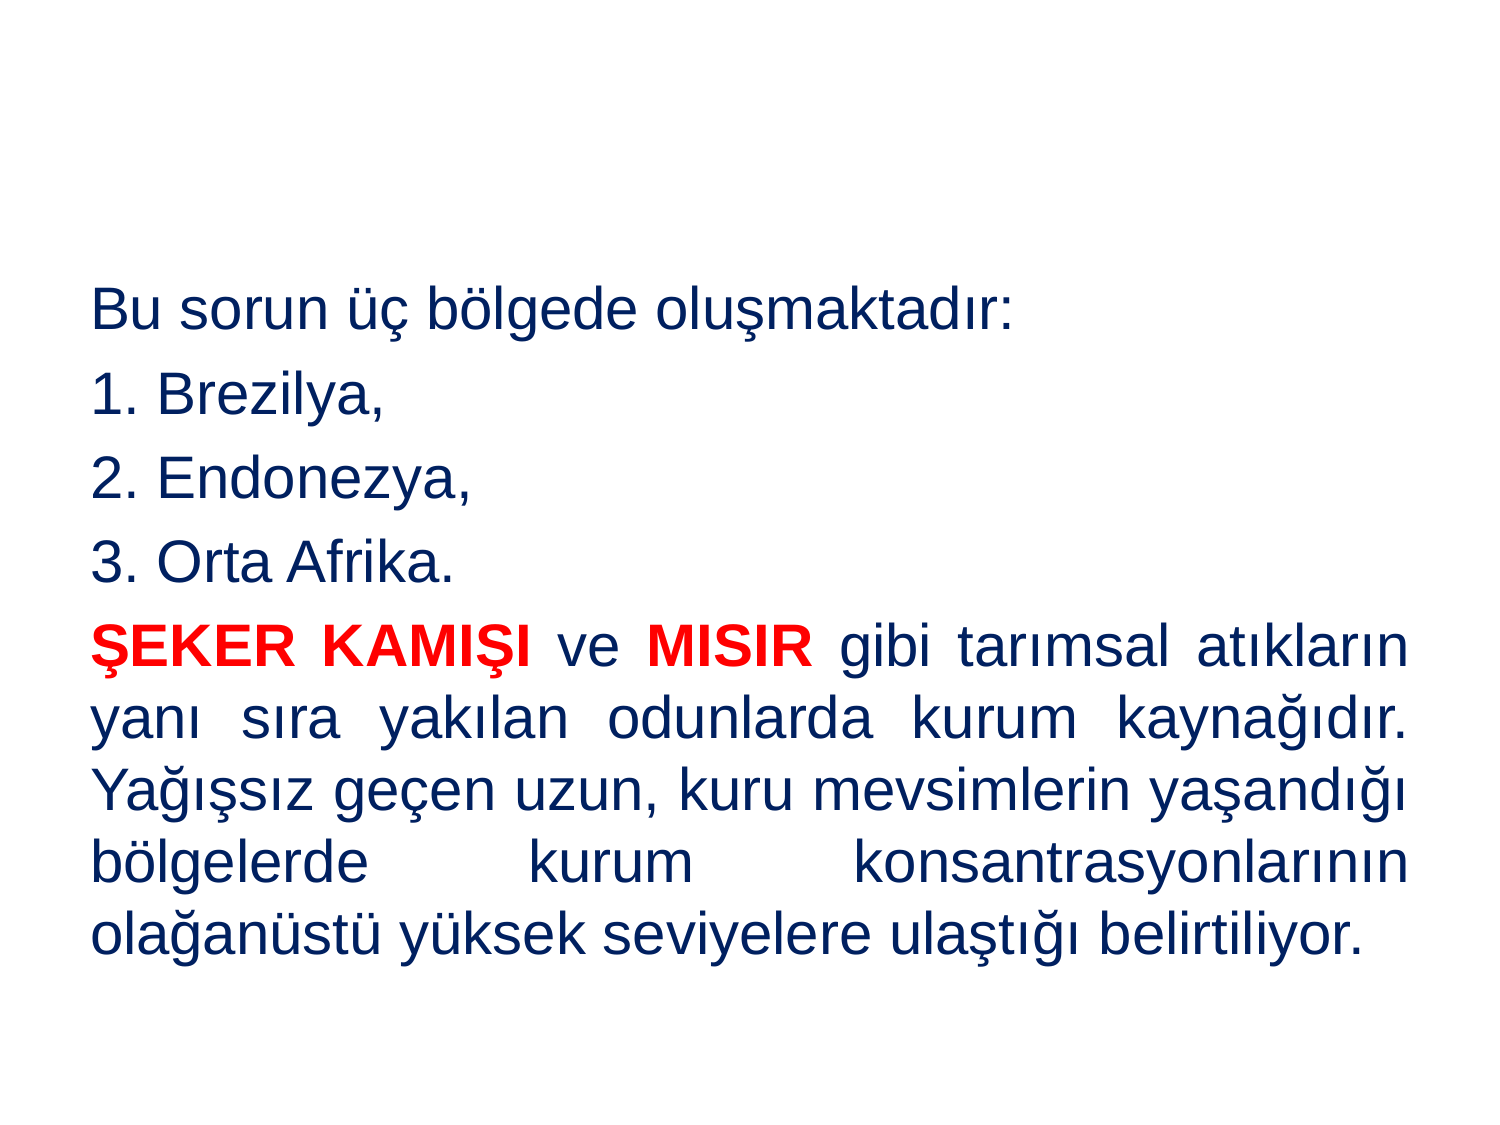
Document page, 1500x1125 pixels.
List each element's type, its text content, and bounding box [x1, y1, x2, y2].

list Bu sorun üç bölgede oluşmaktadır: 1. Brezilya, 2. Endonezya, 3. Orta Afrika. ŞEKER KAMIŞI ve MISIR gibi tarımsal atıkların yanı sıra yakılan odunlarda kurum kaynağıdır. Yağışsız geçen uzun, kuru mevsimlerin yaşandığı bölgelerde kurum konsantrasyonlarının olağanüstü yüksek seviyelere ulaştığı belirtiliyor. [75, 262, 1425, 1005]
